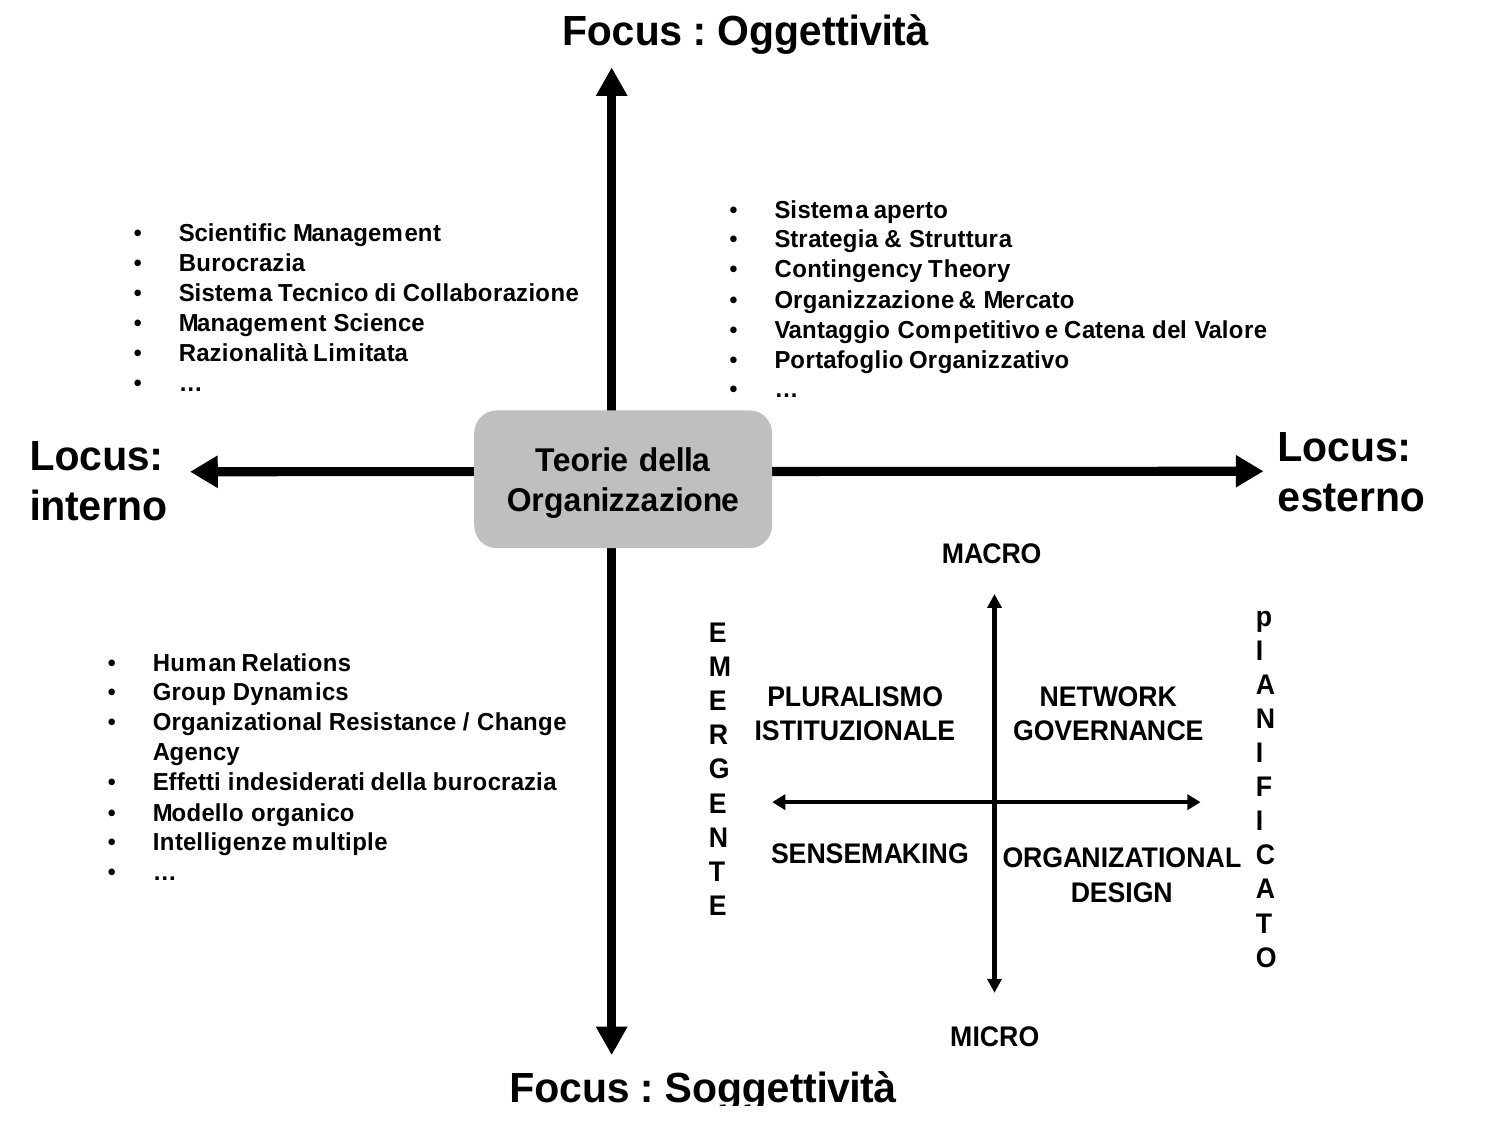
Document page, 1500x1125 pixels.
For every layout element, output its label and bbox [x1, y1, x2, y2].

text_box [7, 0, 1483, 1107]
